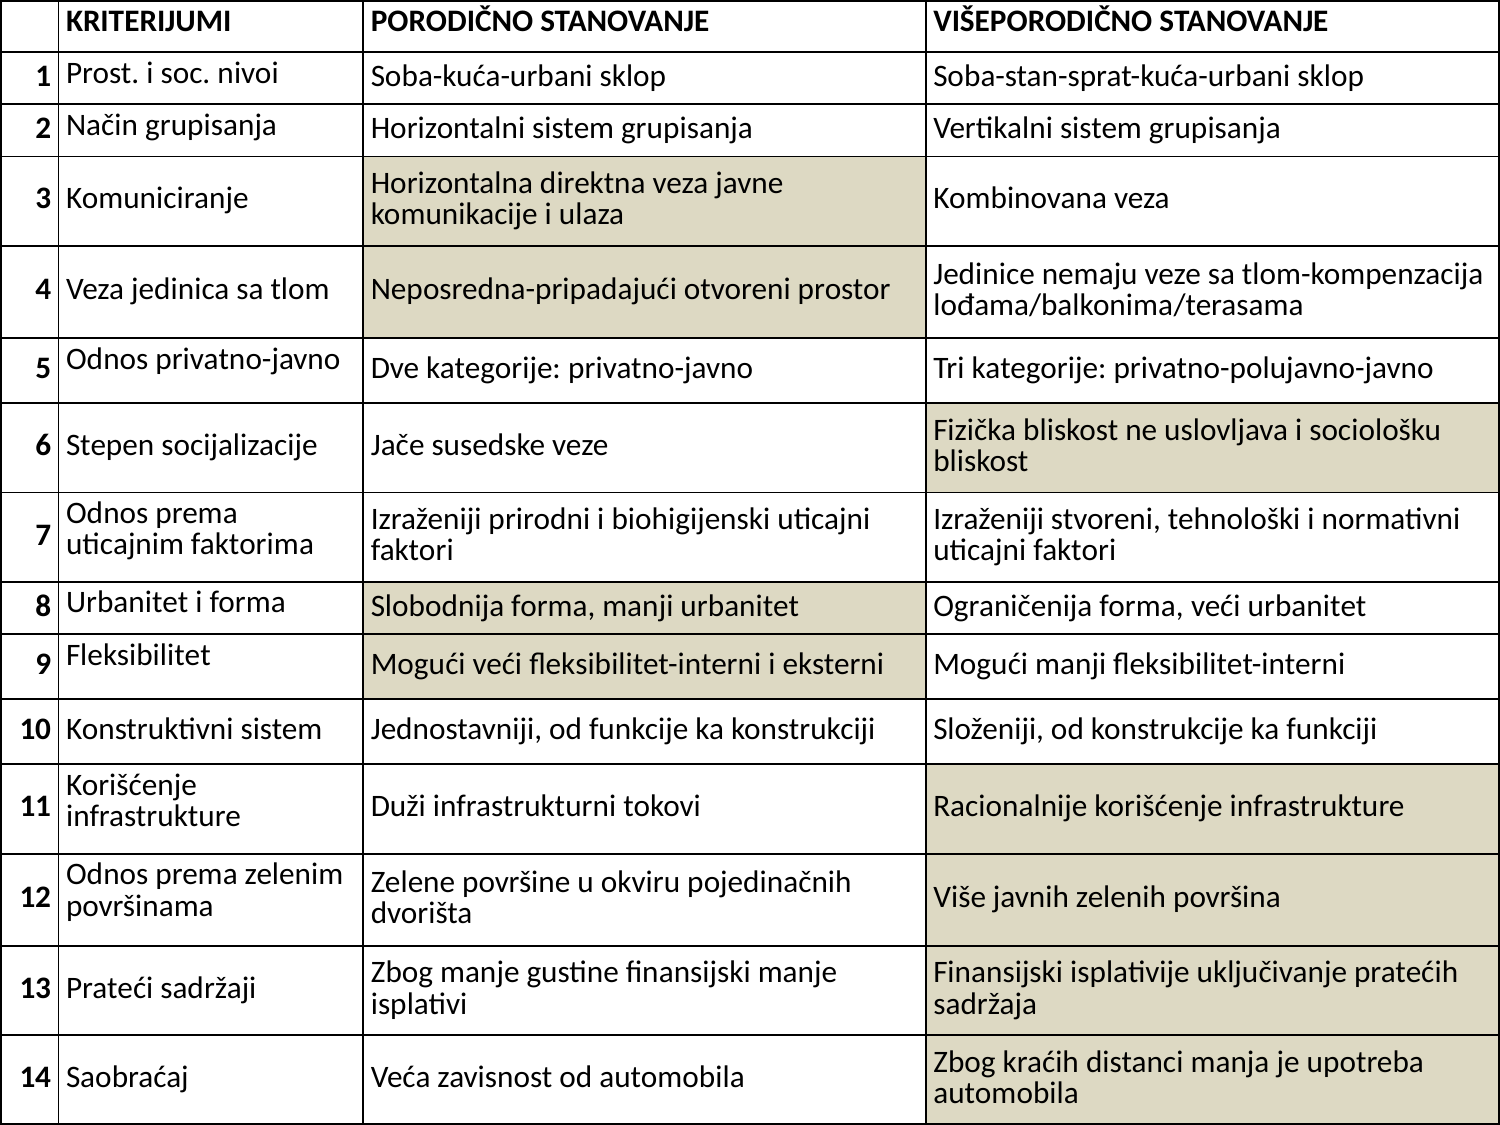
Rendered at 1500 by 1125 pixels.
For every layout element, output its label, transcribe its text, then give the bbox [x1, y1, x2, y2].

table_cell Način grupisanja [59, 105, 362, 156]
table_cell 4 [2, 247, 58, 337]
table_cell 5 [2, 339, 58, 402]
table_cell Slobodnija forma, manji urbanitet [364, 583, 925, 633]
table_cell Prateći sadržaji [59, 947, 362, 1034]
table_header VIŠEPORODIČNO STANOVANJE [927, 2, 1498, 51]
table_cell Tri kategorije: privatno-polujavno-javno [927, 339, 1498, 402]
table_cell Konstruktivni sistem [59, 700, 362, 763]
table_cell Duži infrastrukturni tokovi [364, 765, 925, 853]
table_cell 2 [2, 105, 58, 156]
table_cell Odnos prema uticajnim faktorima [59, 493, 362, 581]
table_cell Jednostavniji, od funkcije ka konstrukciji [364, 700, 925, 763]
table_cell 12 [2, 855, 58, 945]
table_cell Neposredna-pripadajući otvoreni prostor [364, 247, 925, 337]
table_cell Dve kategorije: privatno-javno [364, 339, 925, 402]
table_cell Soba-kuća-urbani sklop [364, 53, 925, 103]
table_cell Veća zavisnost od automobila [364, 1036, 925, 1123]
table_cell Zbog manje gustine finansijski manje isplativi [364, 947, 925, 1034]
table_cell Više javnih zelenih površina [927, 855, 1498, 945]
table_cell 3 [2, 157, 58, 245]
table_cell Komuniciranje [59, 157, 362, 245]
table_cell Izraženiji prirodni i biohigijenski uticajni faktori [364, 493, 925, 581]
table_cell 8 [2, 583, 58, 633]
table_cell Horizontalni sistem grupisanja [364, 105, 925, 156]
table_cell Stepen socijalizacije [59, 404, 362, 492]
table_cell 6 [2, 404, 58, 492]
table_cell 14 [2, 1036, 58, 1123]
table_cell Zbog kraćih distanci manja je upotreba automobila [927, 1036, 1498, 1123]
table_cell 7 [2, 493, 58, 581]
table_cell Finansijski isplativije uključivanje pratećih sadržaja [927, 947, 1498, 1034]
table_cell Kombinovana veza [927, 157, 1498, 245]
table_cell 1 [2, 53, 58, 103]
table_cell Ograničenija forma, veći urbanitet [927, 583, 1498, 633]
table_cell Fleksibilitet [59, 635, 362, 698]
table_cell Mogući veći fleksibilitet-interni i eksterni [364, 635, 925, 698]
table_cell Fizička bliskost ne uslovljava i sociološku bliskost [927, 404, 1498, 492]
table_cell Jedinice nemaju veze sa tlom-kompenzacija lođama/balkonima/terasama [927, 247, 1498, 337]
table_header KRITERIJUMI [59, 2, 362, 51]
table_cell 10 [2, 700, 58, 763]
table_cell Urbanitet i forma [59, 583, 362, 633]
table_cell Horizontalna direktna veza javne komunikacije i ulaza [364, 157, 925, 245]
table_cell 13 [2, 947, 58, 1034]
table_header PORODIČNO STANOVANJE [364, 2, 925, 51]
table_cell Odnos prema zelenim površinama [59, 855, 362, 945]
table_cell Složeniji, od konstrukcije ka funkciji [927, 700, 1498, 763]
table_cell Prost. i soc. nivoi [59, 53, 362, 103]
table_cell Saobraćaj [59, 1036, 362, 1123]
table_cell Izraženiji stvoreni, tehnološki i normativni uticajni faktori [927, 493, 1498, 581]
table_cell Racionalnije korišćenje infrastrukture [927, 765, 1498, 853]
table_cell Veza jedinica sa tlom [59, 247, 362, 337]
table_cell Vertikalni sistem grupisanja [927, 105, 1498, 156]
table_cell Mogući manji fleksibilitet-interni [927, 635, 1498, 698]
table_cell Soba-stan-sprat-kuća-urbani sklop [927, 53, 1498, 103]
table_cell Jače susedske veze [364, 404, 925, 492]
table_cell 9 [2, 635, 58, 698]
table_cell Korišćenje infrastrukture [59, 765, 362, 853]
table_cell Odnos privatno-javno [59, 339, 362, 402]
table_header [2, 2, 58, 51]
table_cell 11 [2, 765, 58, 853]
table_cell Zelene površine u okviru pojedinačnih dvorišta [364, 855, 925, 945]
